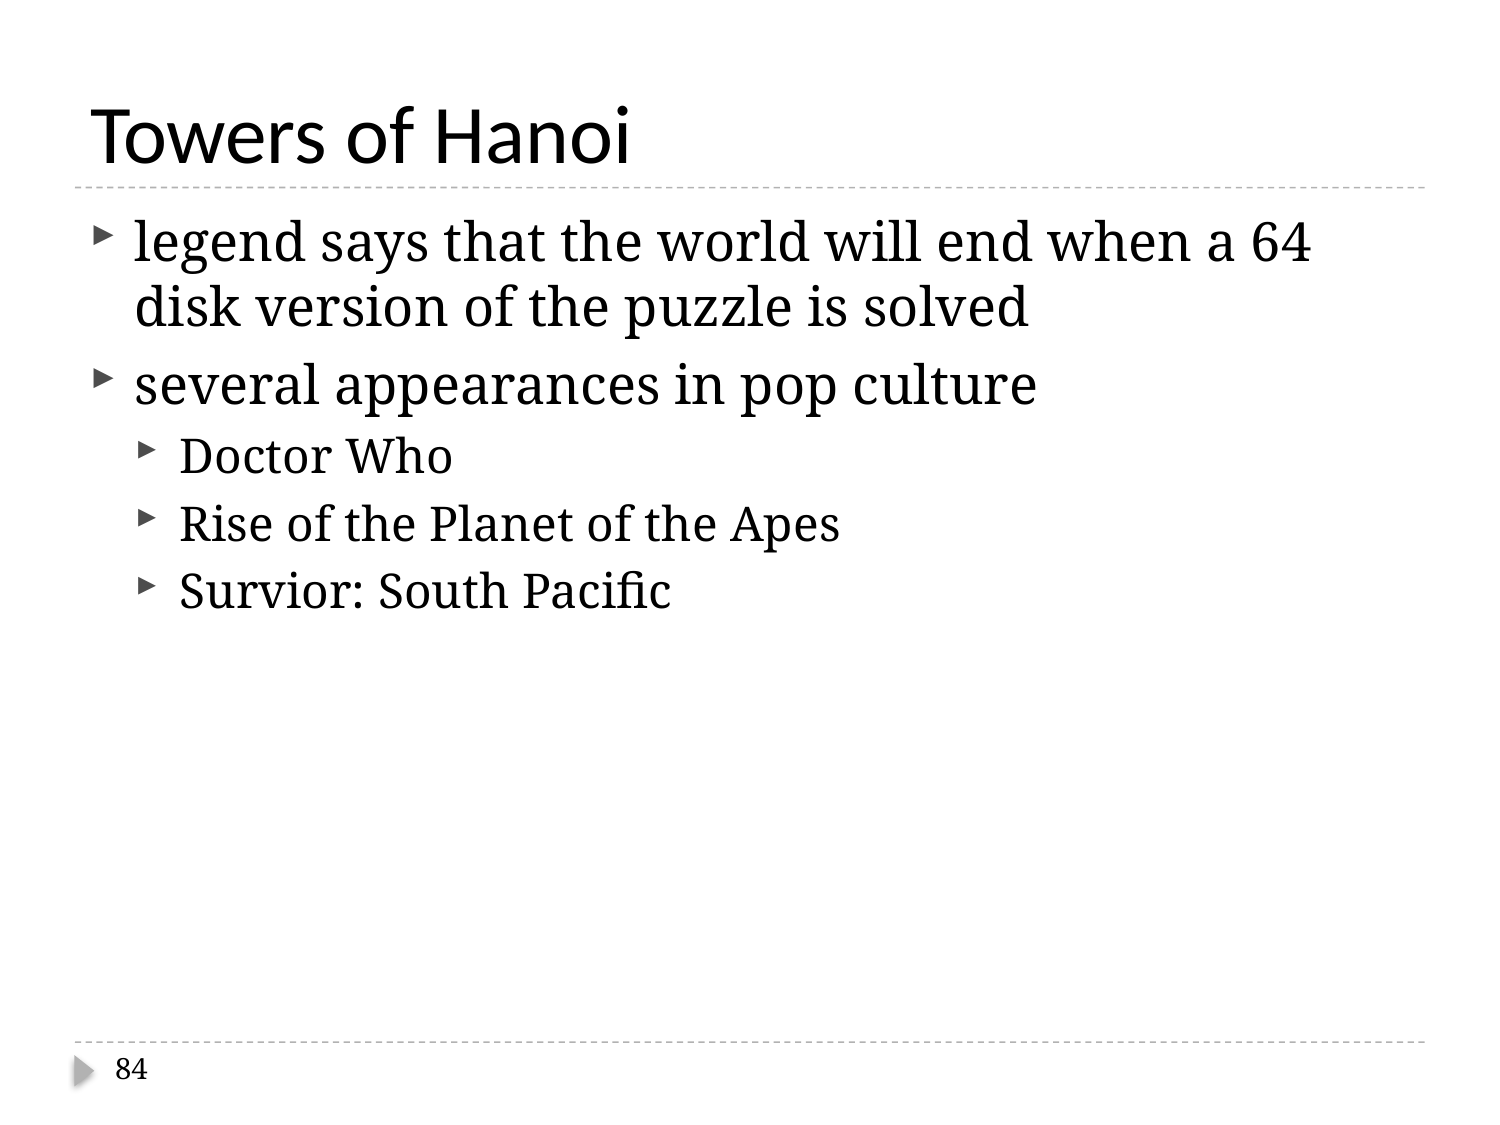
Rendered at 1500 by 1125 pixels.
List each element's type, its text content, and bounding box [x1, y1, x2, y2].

list legend says that the world will end when a 64 disk version of the puzzle is solved several appearances in pop culture Doctor Who Rise of the Planet of the Apes Survior: South Pacific [74, 199, 1426, 1011]
slide_number 84 [100, 1042, 426, 1103]
title Towers of Hanoi [74, 24, 1426, 188]
